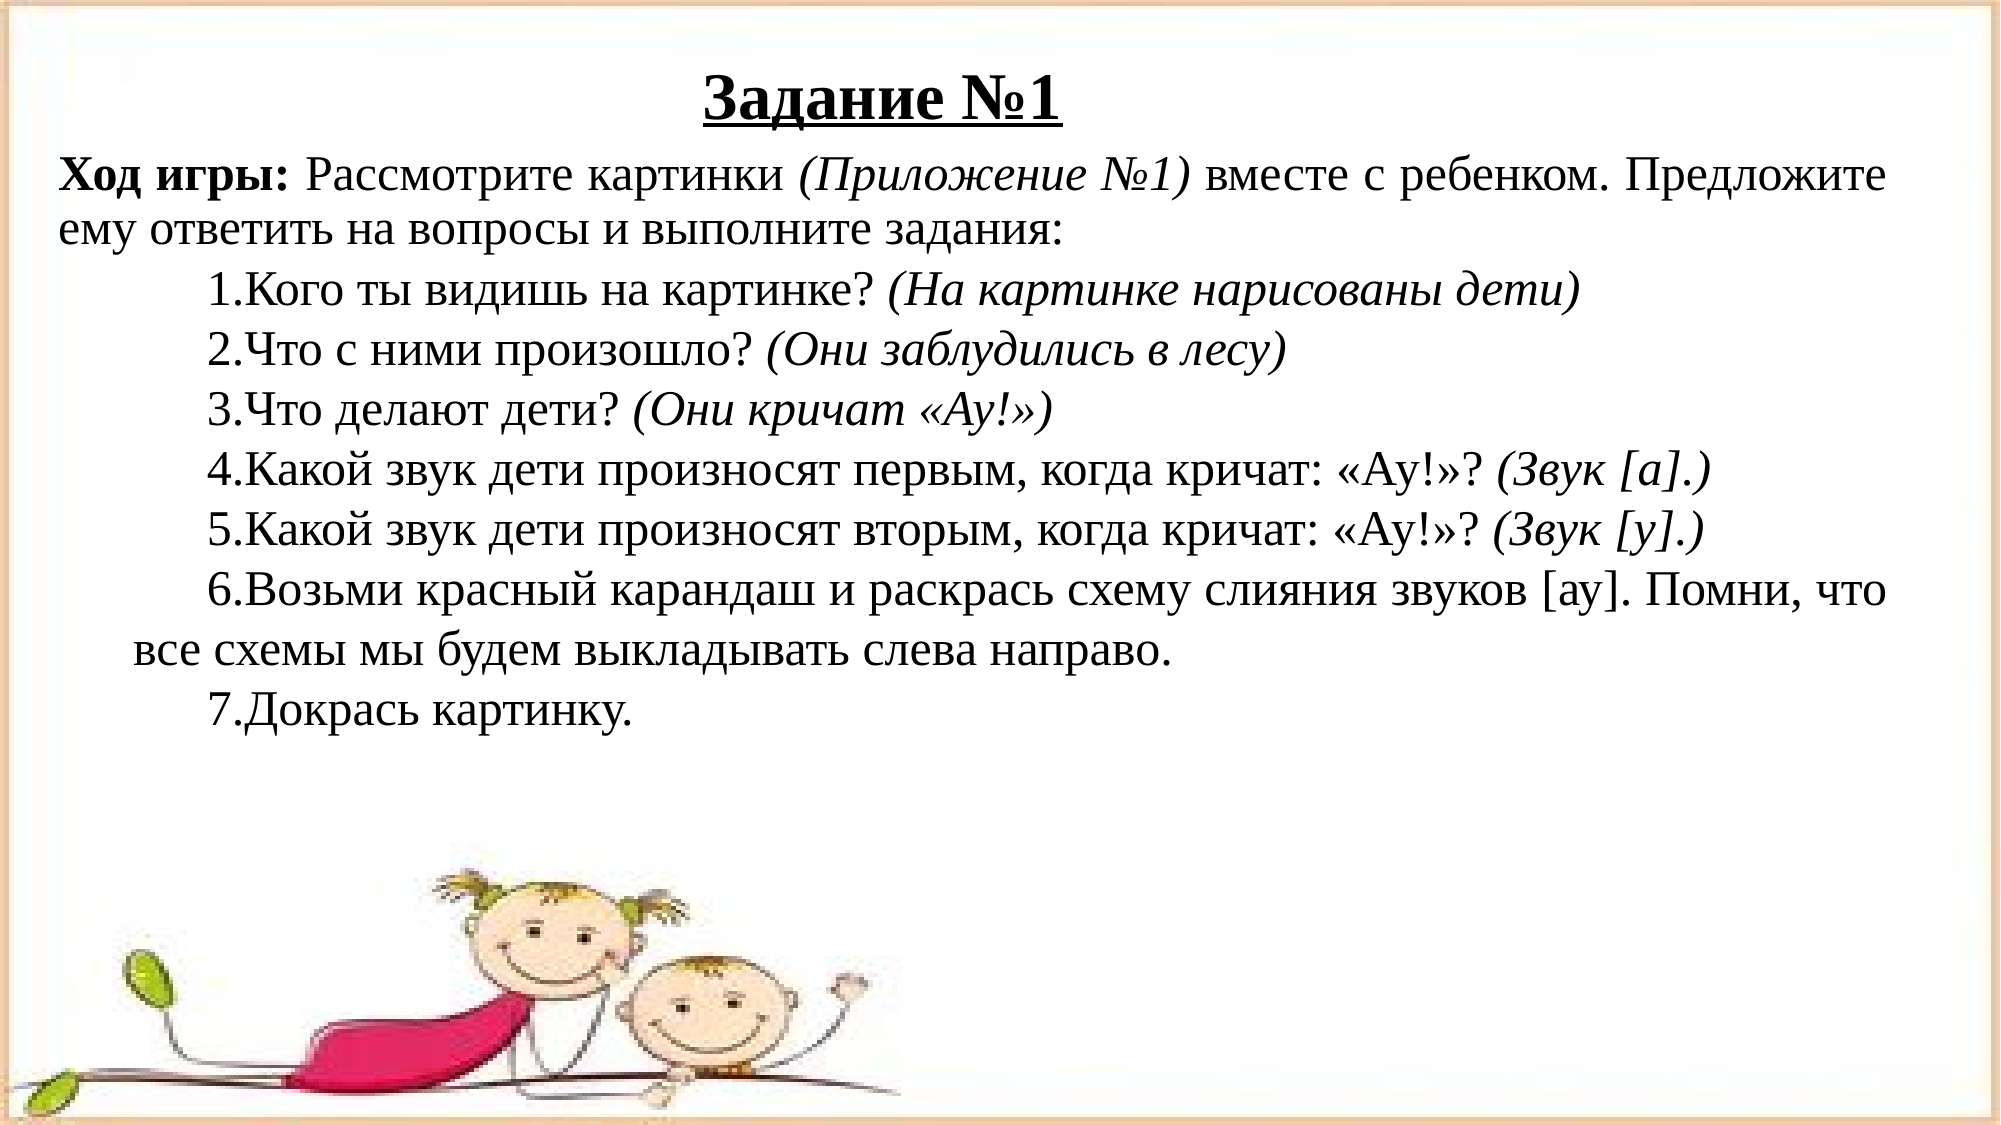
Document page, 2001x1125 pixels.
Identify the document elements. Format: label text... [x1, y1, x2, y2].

list Ход игры: Рассмотрите картинки (Приложение №1) вместе с ребенком. Предложите ему ответить на вопросы и выполните задания: Кого ты видишь на картинке? (На картинке нарисованы дети) Что с ними произошло? (Они заблудились в лесу) Что делают дети? (Они кричат «Ау!») Какой звук дети произносят первым, когда кричат: «Ау!»? (Звук [а].) Какой звук дети произносят вторым, когда кричат: «Ау!»? (Звук [у].) Возьми красный карандаш и раскрась схему слияния звуков [ау]. Помни, что все схемы мы будем выкладывать слева направо. Докрась картинку. [43, 139, 1903, 1091]
title Задание №1 [324, 12, 1441, 139]
picture [0, 0, 2001, 1125]
